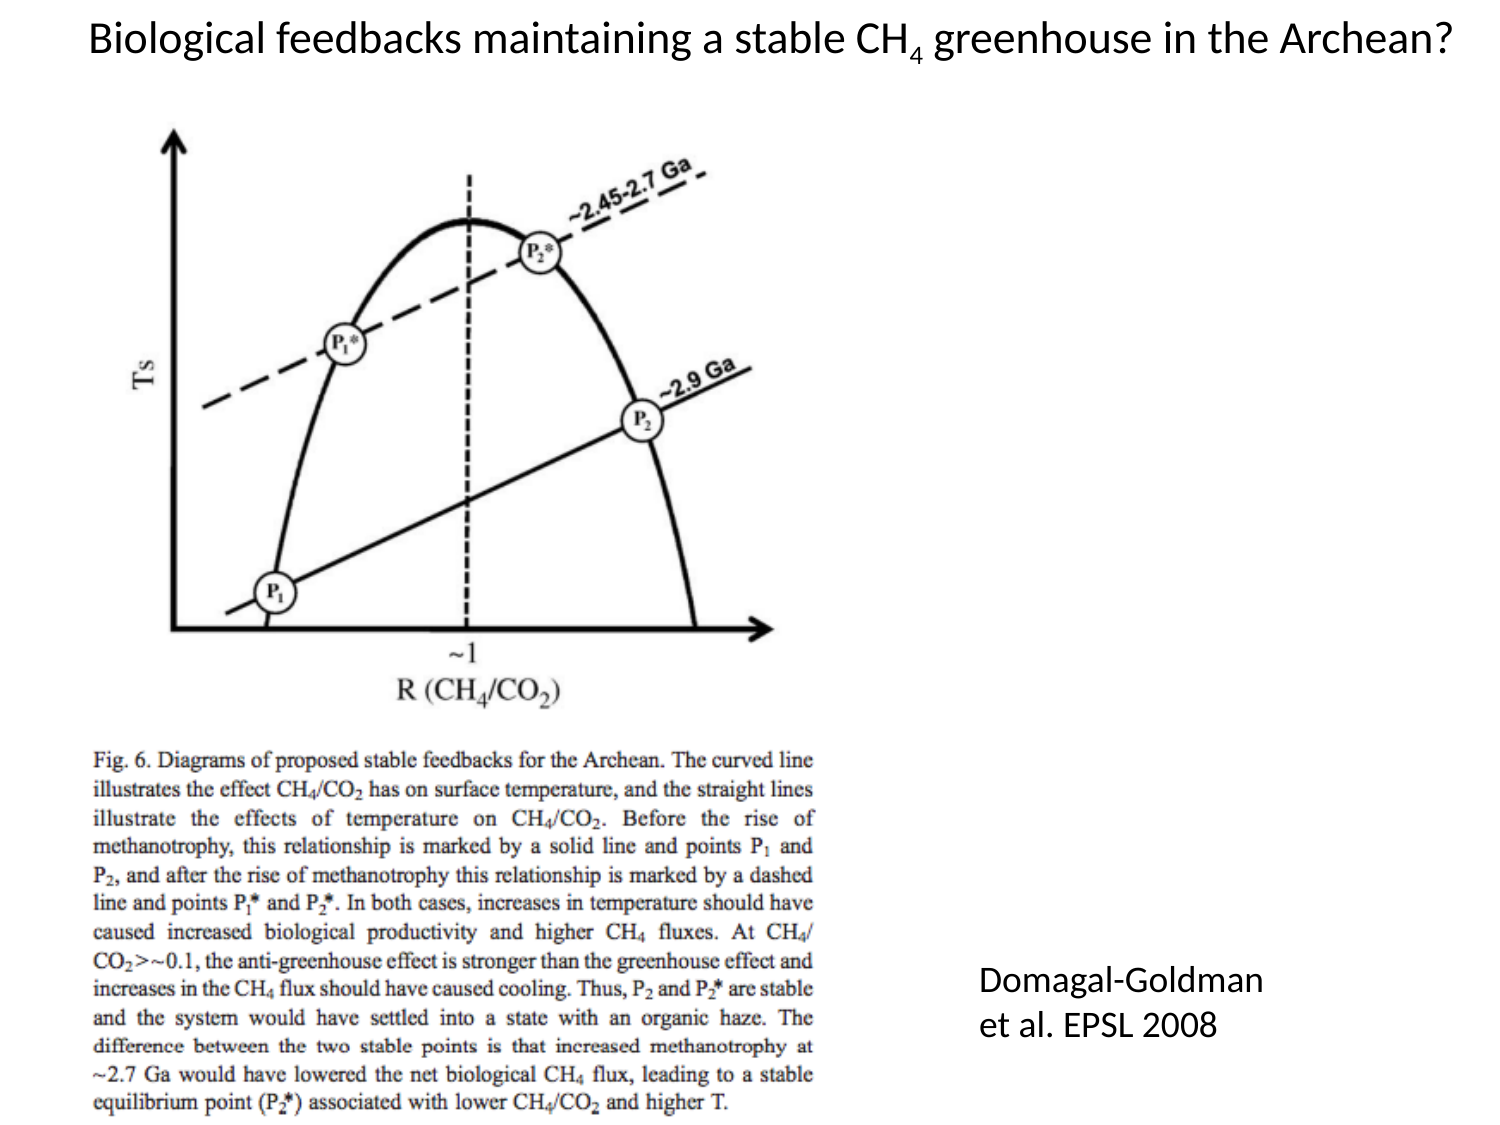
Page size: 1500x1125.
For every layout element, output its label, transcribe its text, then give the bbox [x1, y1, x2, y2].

text_box Biological feedbacks maintaining a stable CH4 greenhouse in the Archean? [73, 0, 1470, 78]
text_box Domagal-Goldman et al. EPSL 2008 [964, 947, 1280, 1053]
picture [66, 107, 859, 1125]
